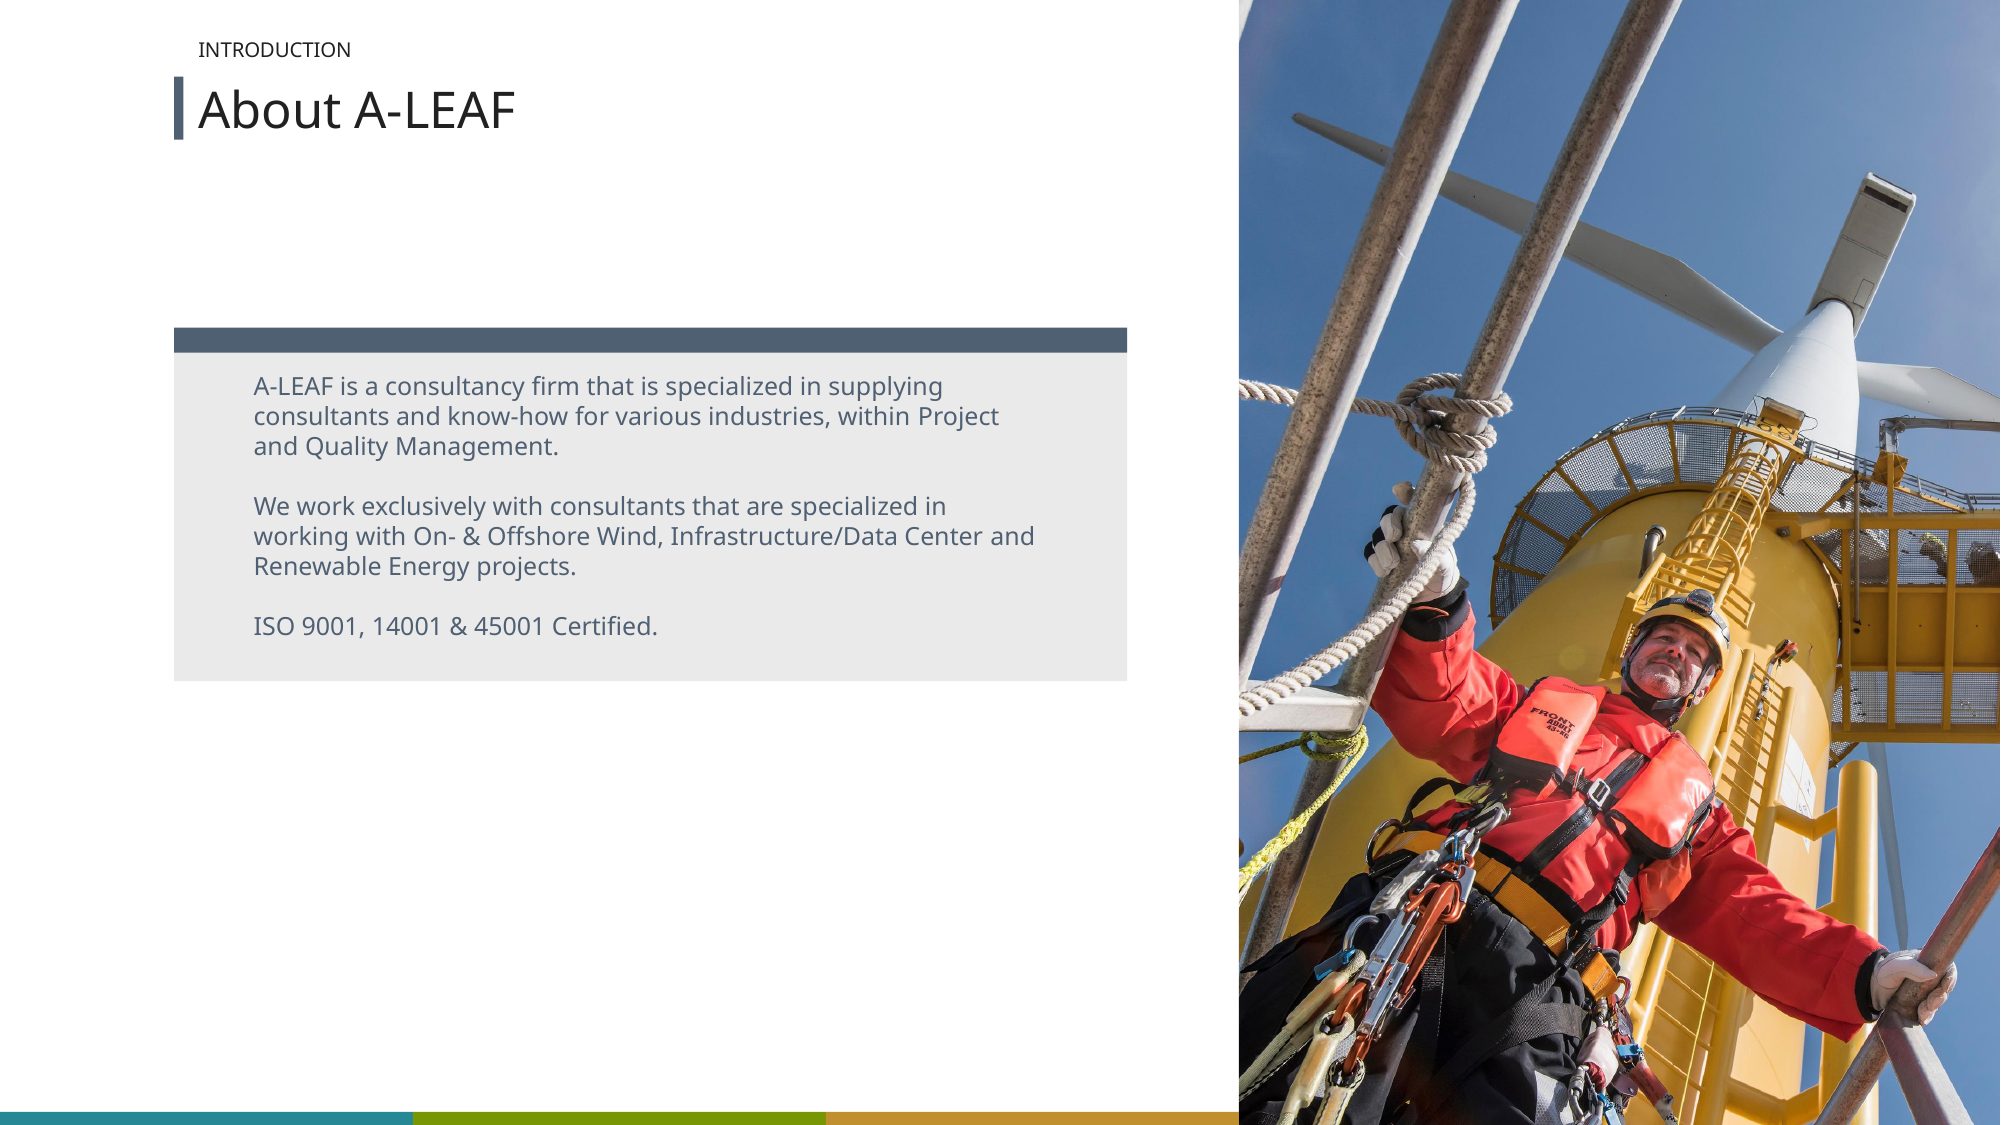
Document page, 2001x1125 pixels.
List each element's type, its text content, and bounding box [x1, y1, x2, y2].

text_box [173, 326, 1128, 354]
text_box [173, 354, 1128, 682]
text_box A-LEAF is a consultancy firm that is specialized in supplying consultants and know-how for various industries, within Project and Quality Management. We work exclusively with consultants that are specialized in working with On- & Offshore Wind, Infrastructure/Data Center and Renewable Energy projects. ISO 9001, 14001 & 45001 Certified. [238, 363, 1063, 648]
text_box [173, 76, 184, 141]
picture [1238, 0, 2000, 1125]
title About A-LEAF [183, 76, 1238, 147]
text_box INTRODUCTION [183, 32, 370, 70]
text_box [0, 1111, 1239, 1125]
